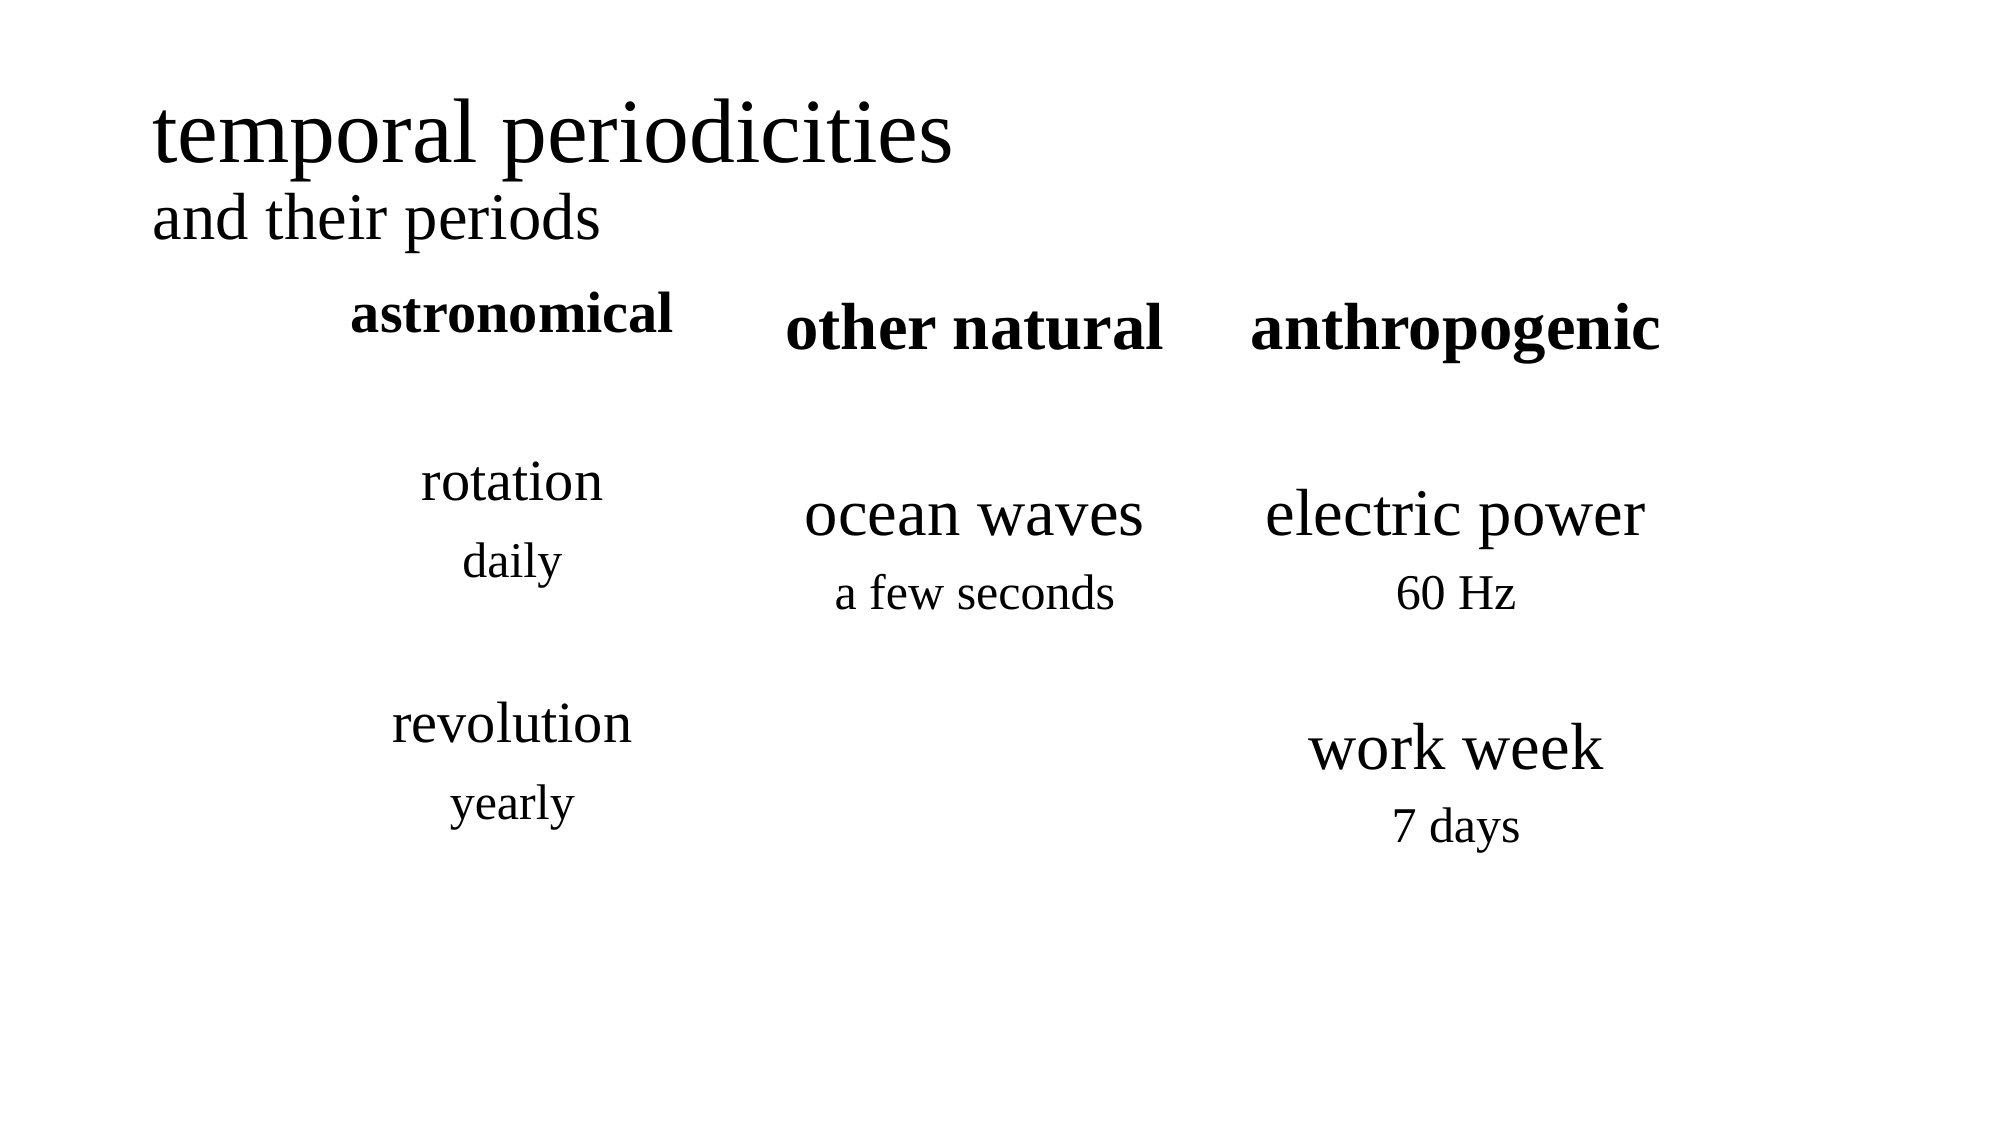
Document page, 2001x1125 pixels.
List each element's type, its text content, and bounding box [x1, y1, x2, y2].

text_box other natural ocean waves a few seconds [762, 275, 1188, 1050]
text_box anthropogenic electric power 60 Hz work week 7 days [1212, 275, 1700, 1050]
list astronomical rotation daily revolution yearly [300, 275, 725, 1050]
title temporal periodicities and their periods [137, 59, 1863, 278]
